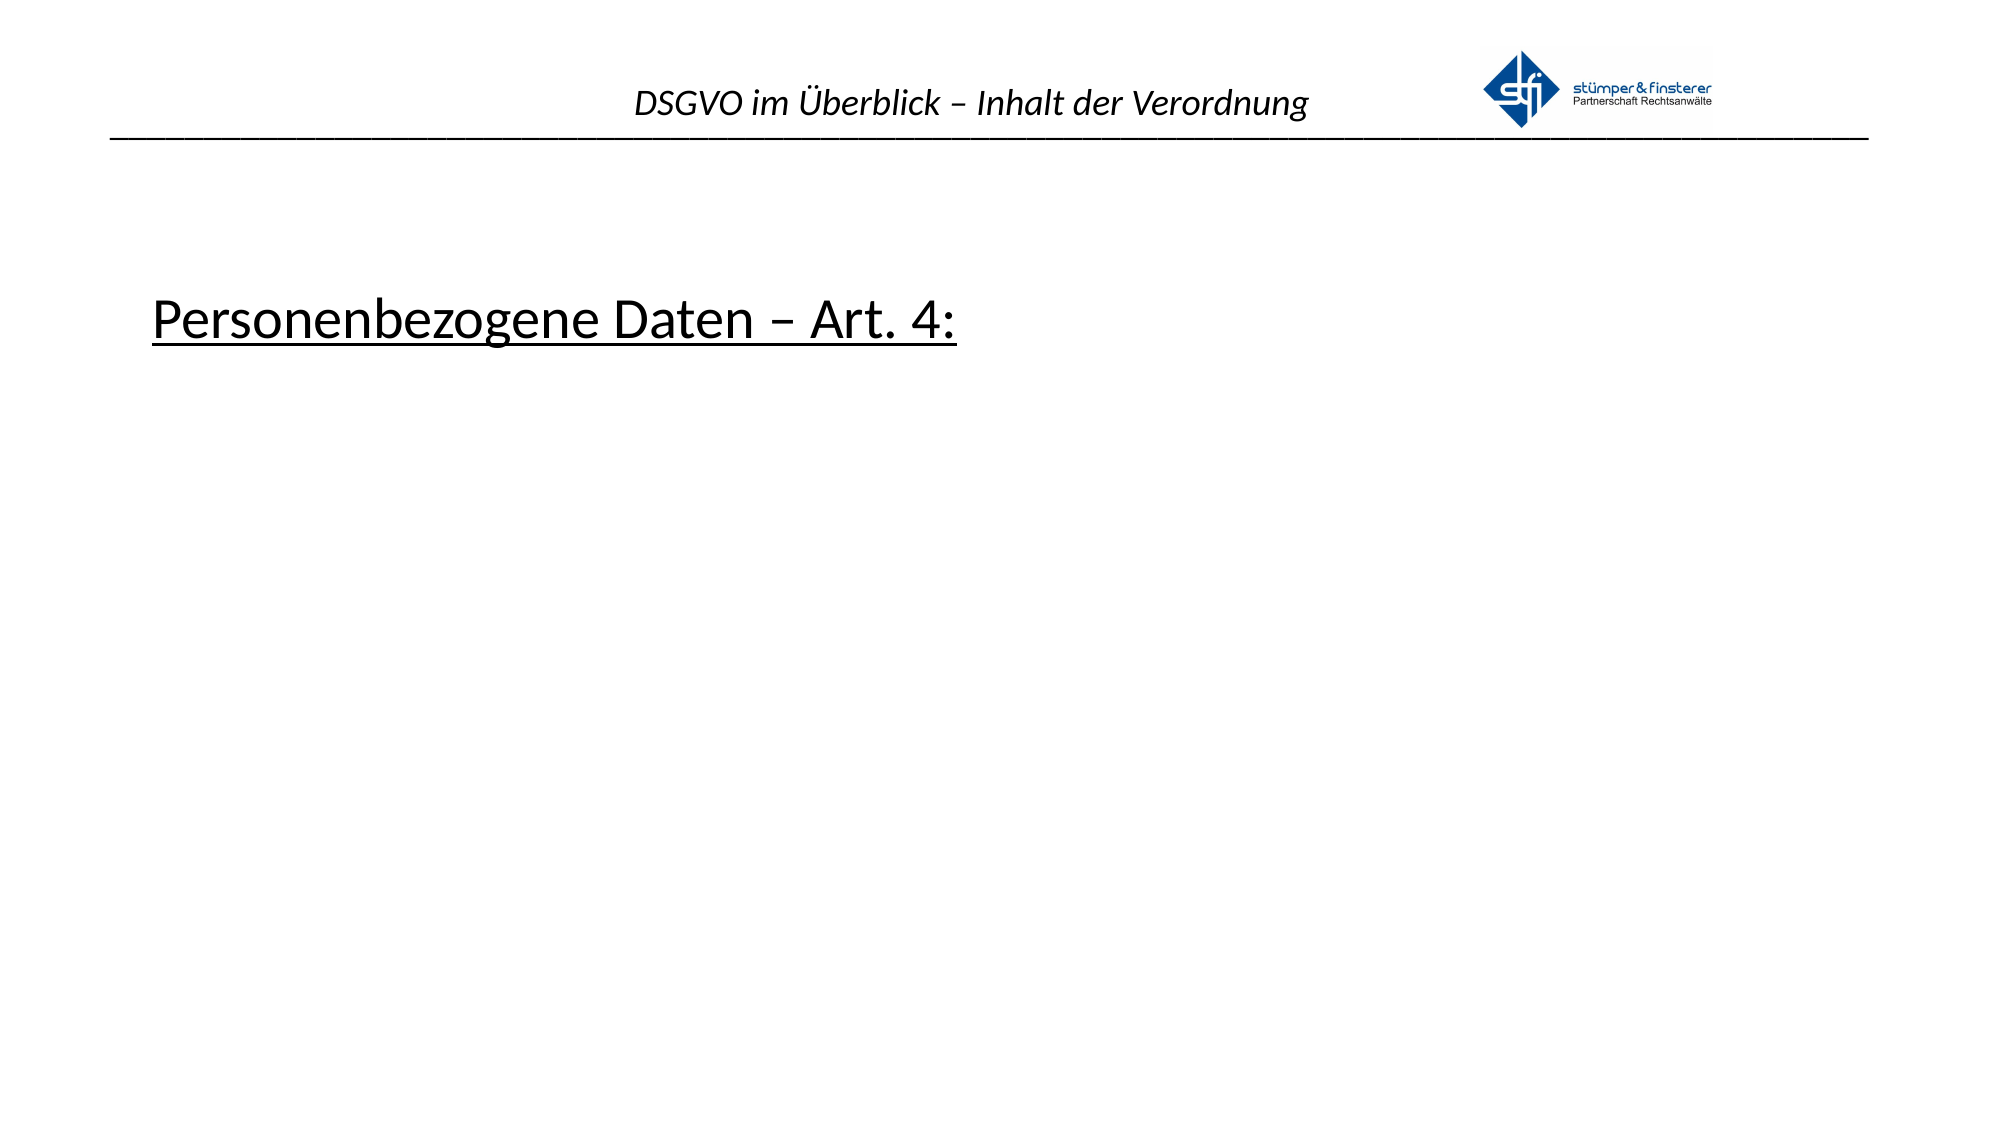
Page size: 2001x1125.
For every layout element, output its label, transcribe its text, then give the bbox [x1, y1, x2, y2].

list Personenbezogene Daten – Art. 4: [137, 190, 1863, 1014]
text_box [94, 46, 1906, 151]
